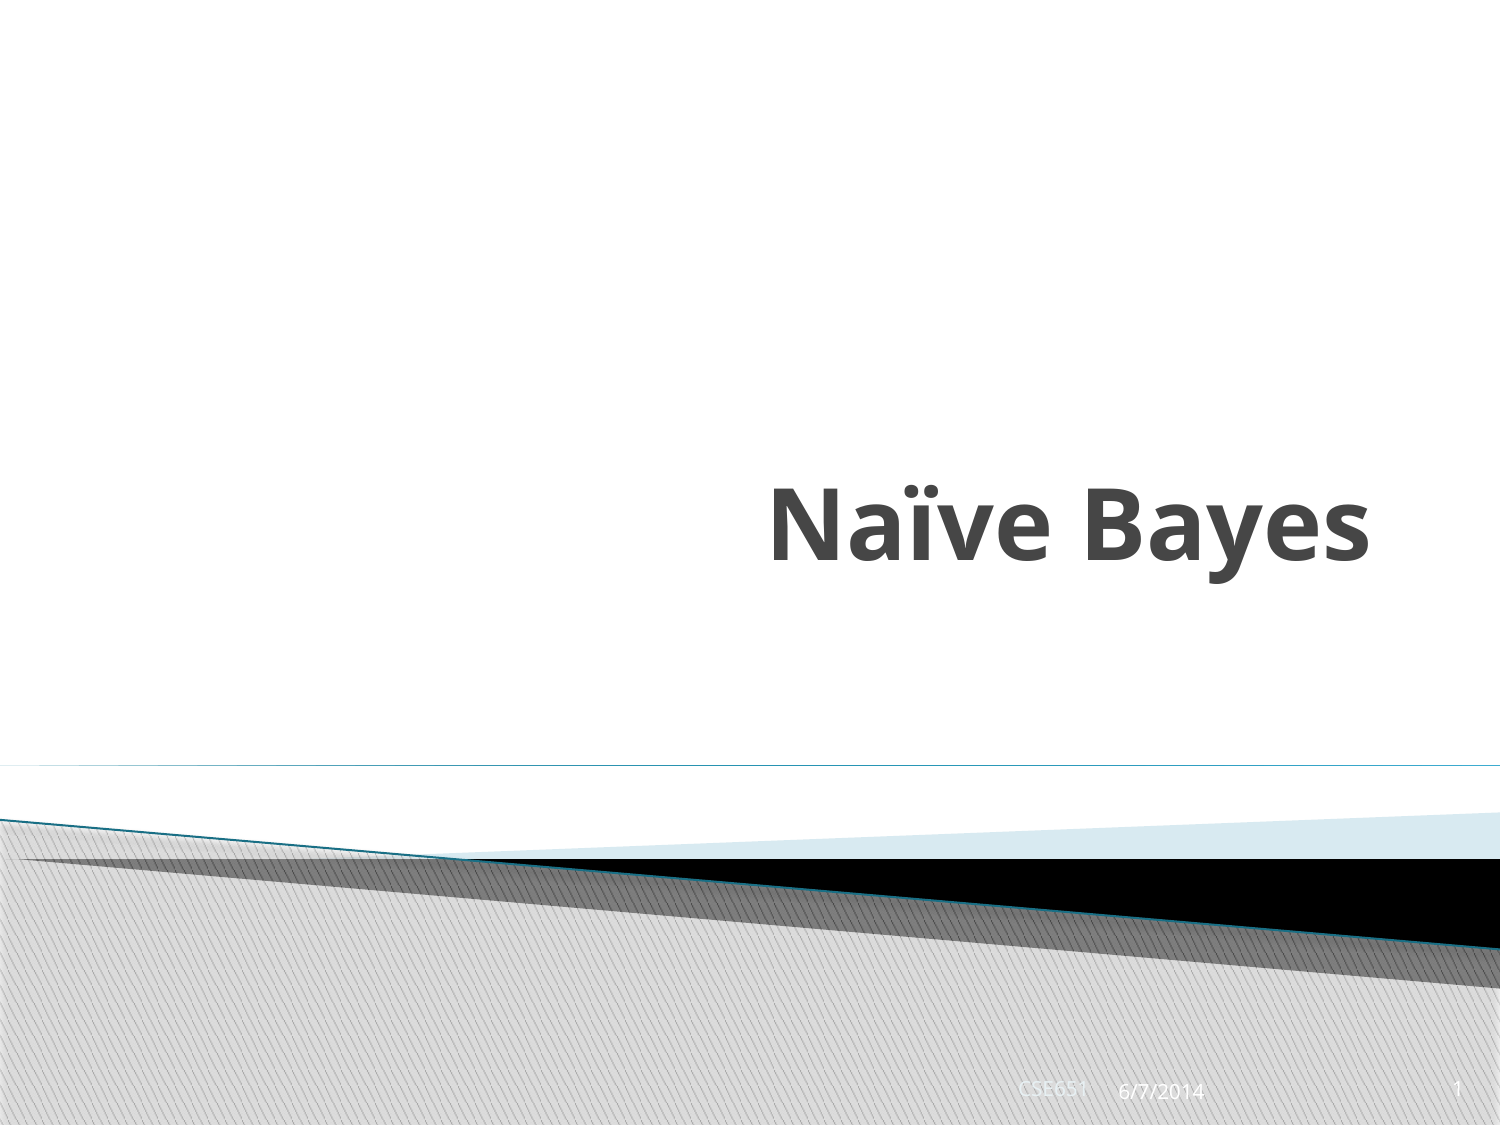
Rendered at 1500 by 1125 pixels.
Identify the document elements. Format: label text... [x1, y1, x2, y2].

slide_number 1 [1418, 1051, 1479, 1112]
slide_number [1105, 1051, 1418, 1112]
title Naïve Bayes [112, 287, 1388, 588]
picture [5, 859, 1500, 989]
footer CSE651 [718, 1051, 1105, 1112]
